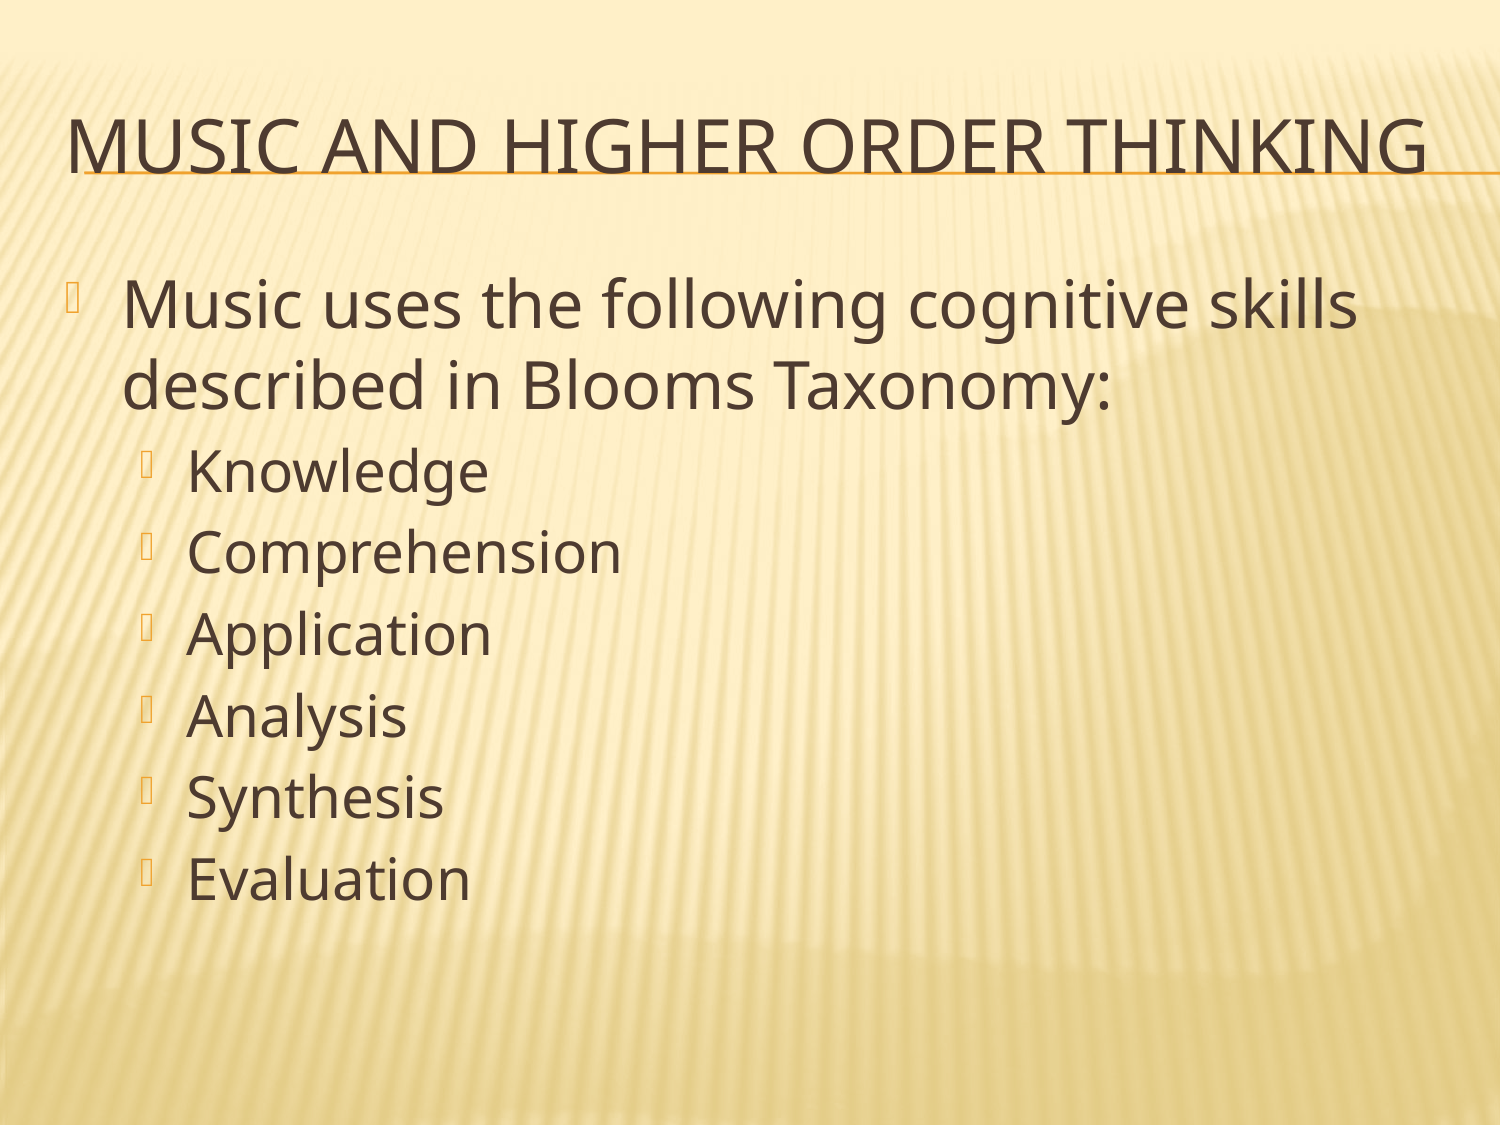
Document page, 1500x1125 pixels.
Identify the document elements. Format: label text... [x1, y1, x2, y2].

title Music and Higher Order Thinking [50, 75, 1475, 213]
list Music uses the following cognitive skills described in Blooms Taxonomy: Knowledge Comprehension Application Analysis Synthesis Evaluation [50, 254, 1475, 998]
